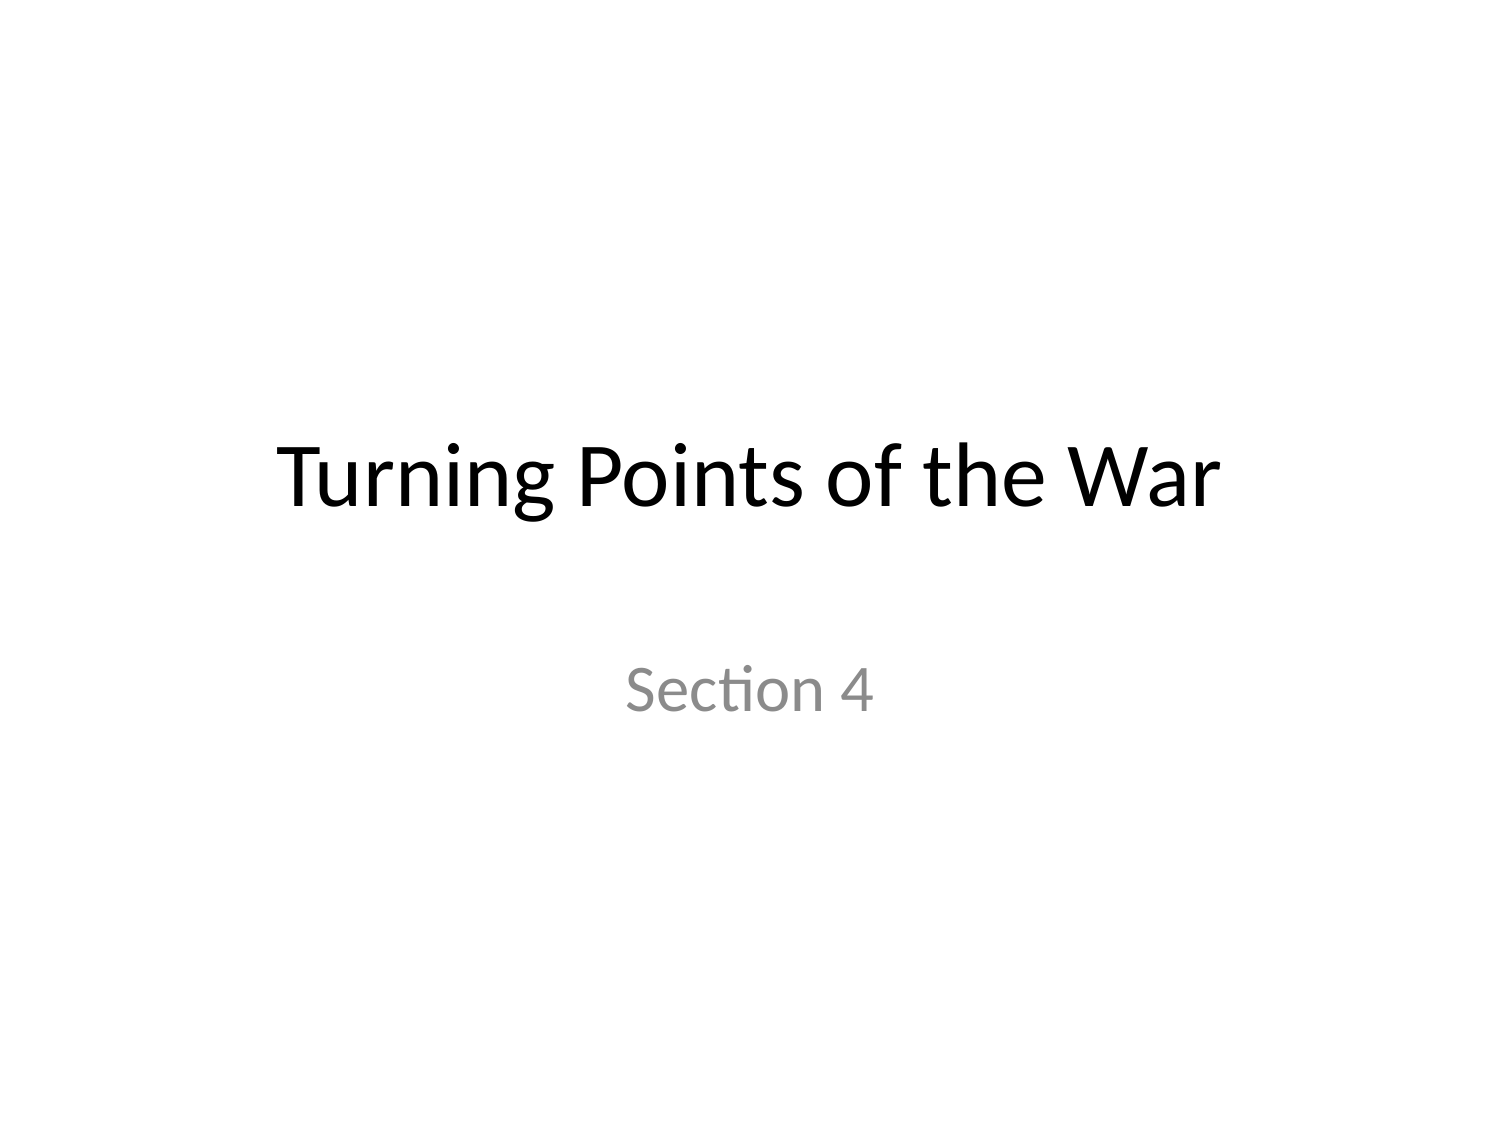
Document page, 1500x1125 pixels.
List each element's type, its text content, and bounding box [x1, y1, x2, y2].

title Turning Points of the War [112, 349, 1388, 591]
subtitle Section 4 [225, 637, 1275, 925]
